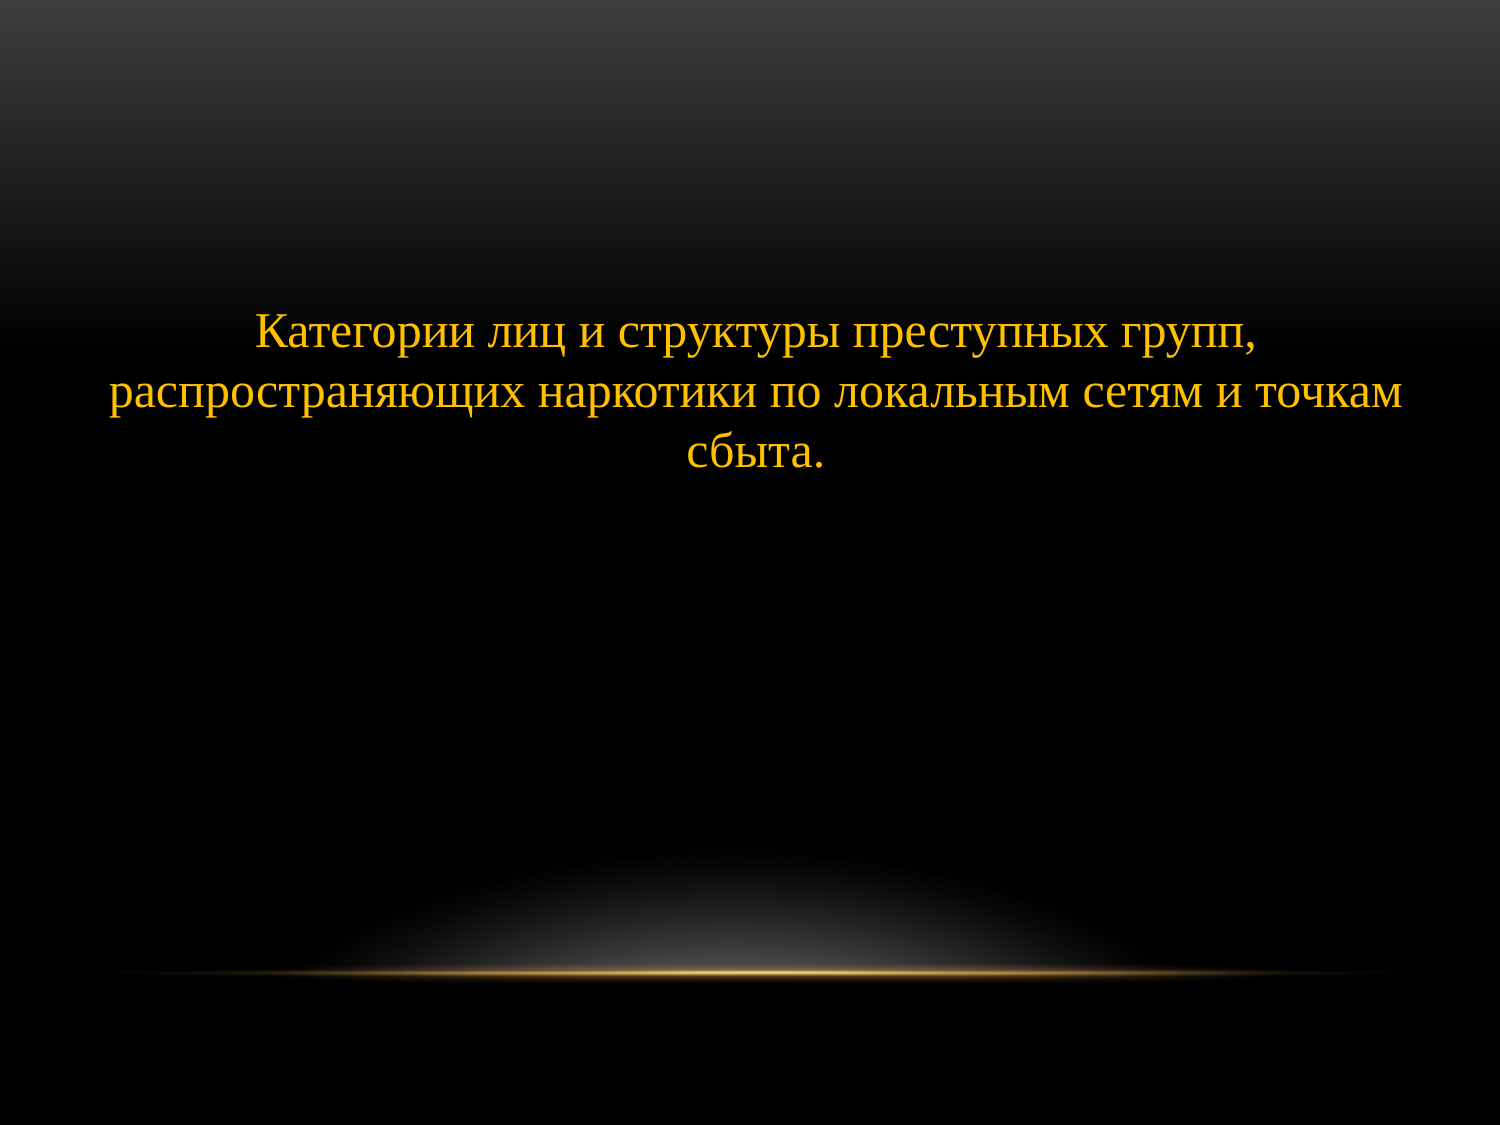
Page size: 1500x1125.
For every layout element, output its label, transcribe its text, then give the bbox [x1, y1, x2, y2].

picture [0, 0, 1500, 1125]
text_box Категории лиц и структуры преступных групп, распространяющих наркотики по локальным сетям и точкам сбыта. [88, 289, 1424, 485]
